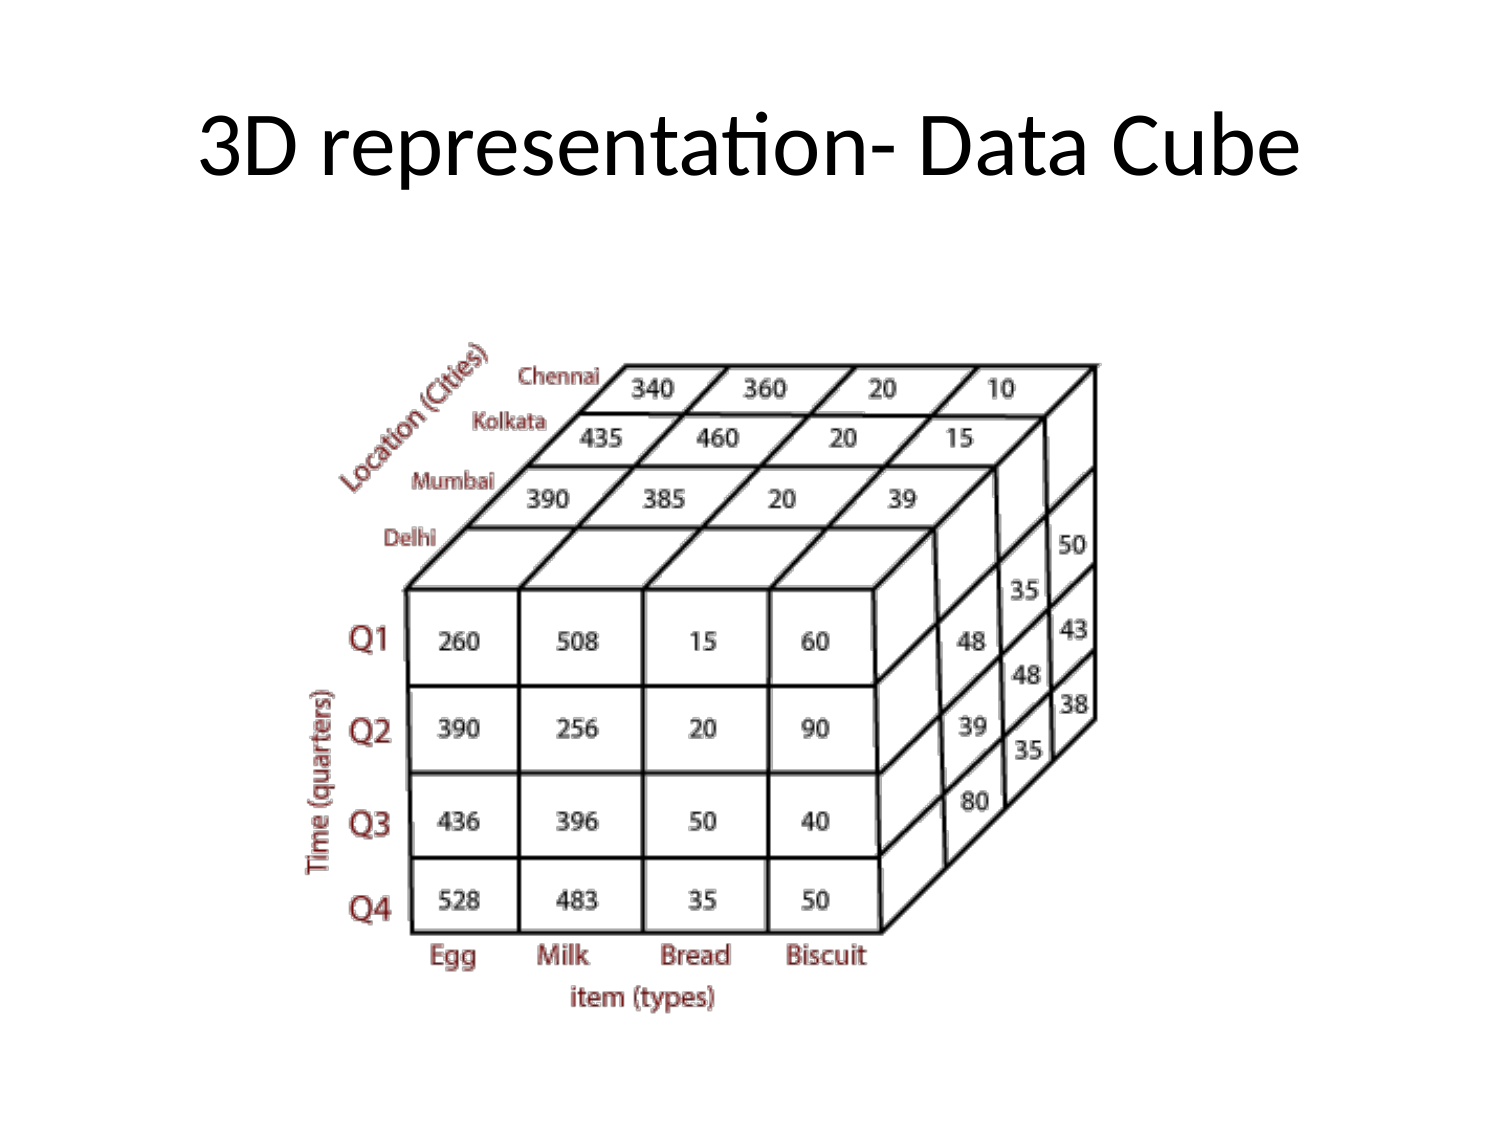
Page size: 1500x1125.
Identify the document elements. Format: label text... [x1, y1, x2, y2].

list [287, 232, 1126, 1071]
title 3D representation- Data Cube [75, 45, 1425, 233]
